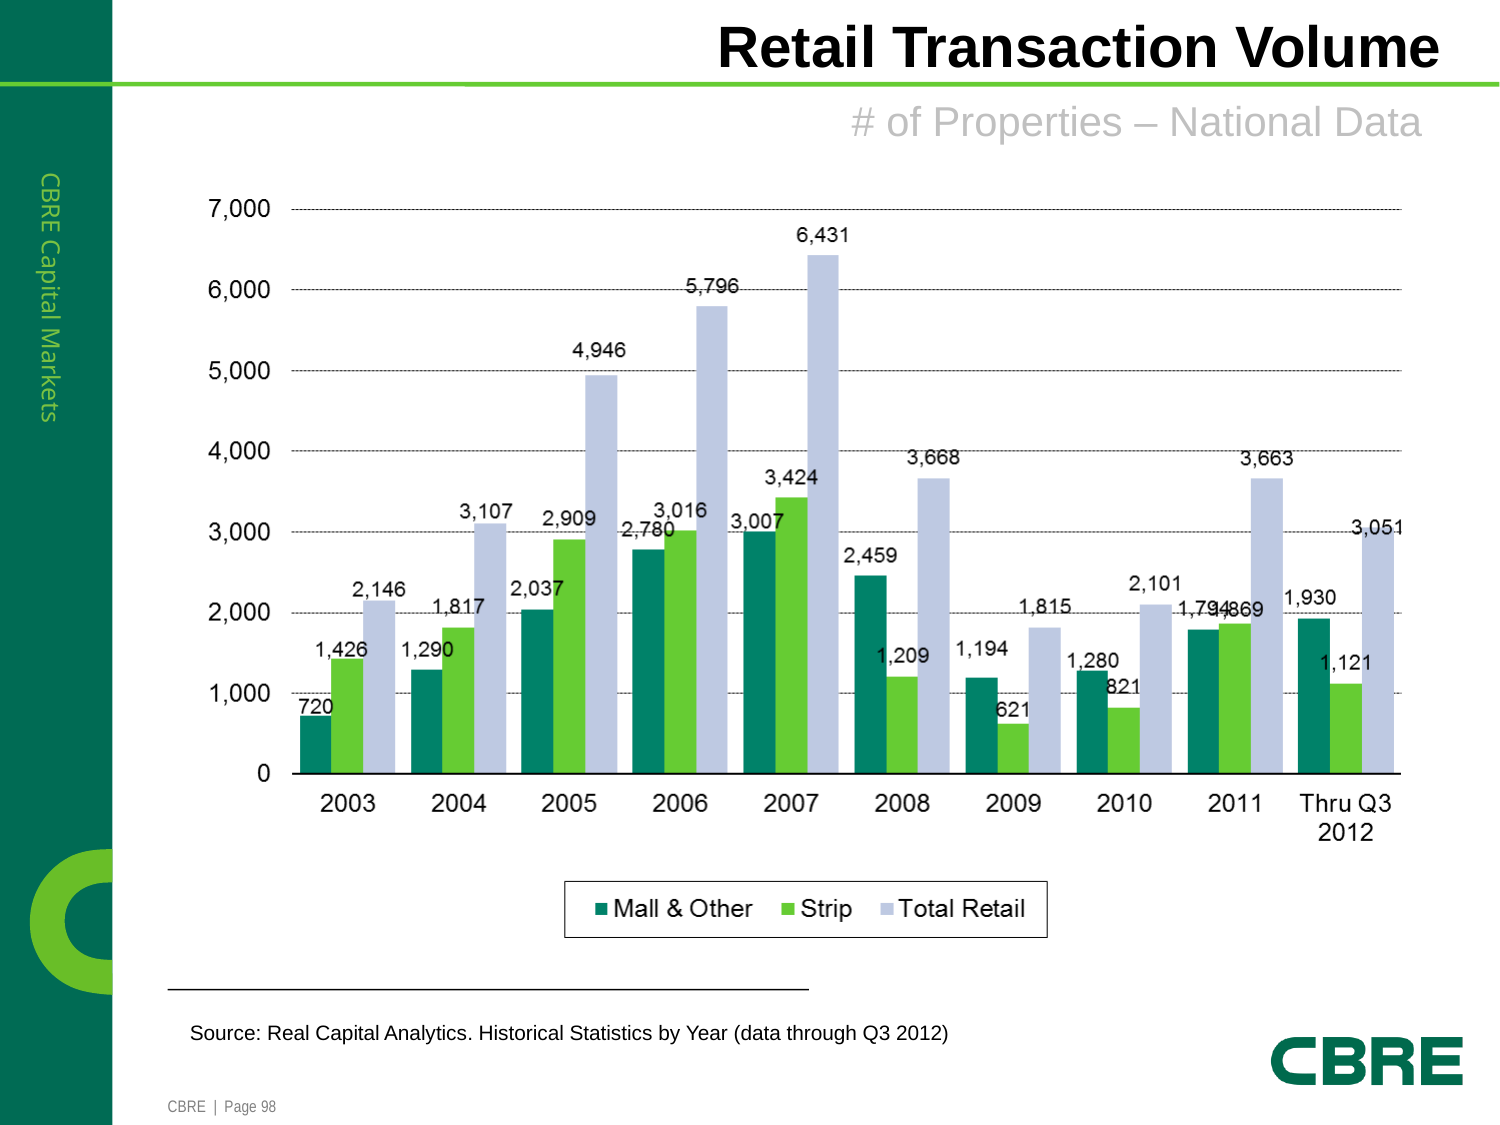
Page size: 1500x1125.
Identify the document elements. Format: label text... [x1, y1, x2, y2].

picture [162, 166, 1427, 959]
list Source: Real Capital Analytics. Historical Statistics by Year (data through Q3 2012) [174, 1012, 1101, 1088]
list # of Properties – National Data [287, 87, 1438, 138]
picture [1270, 1036, 1463, 1086]
title Retail Transaction Volume [167, 8, 1443, 80]
